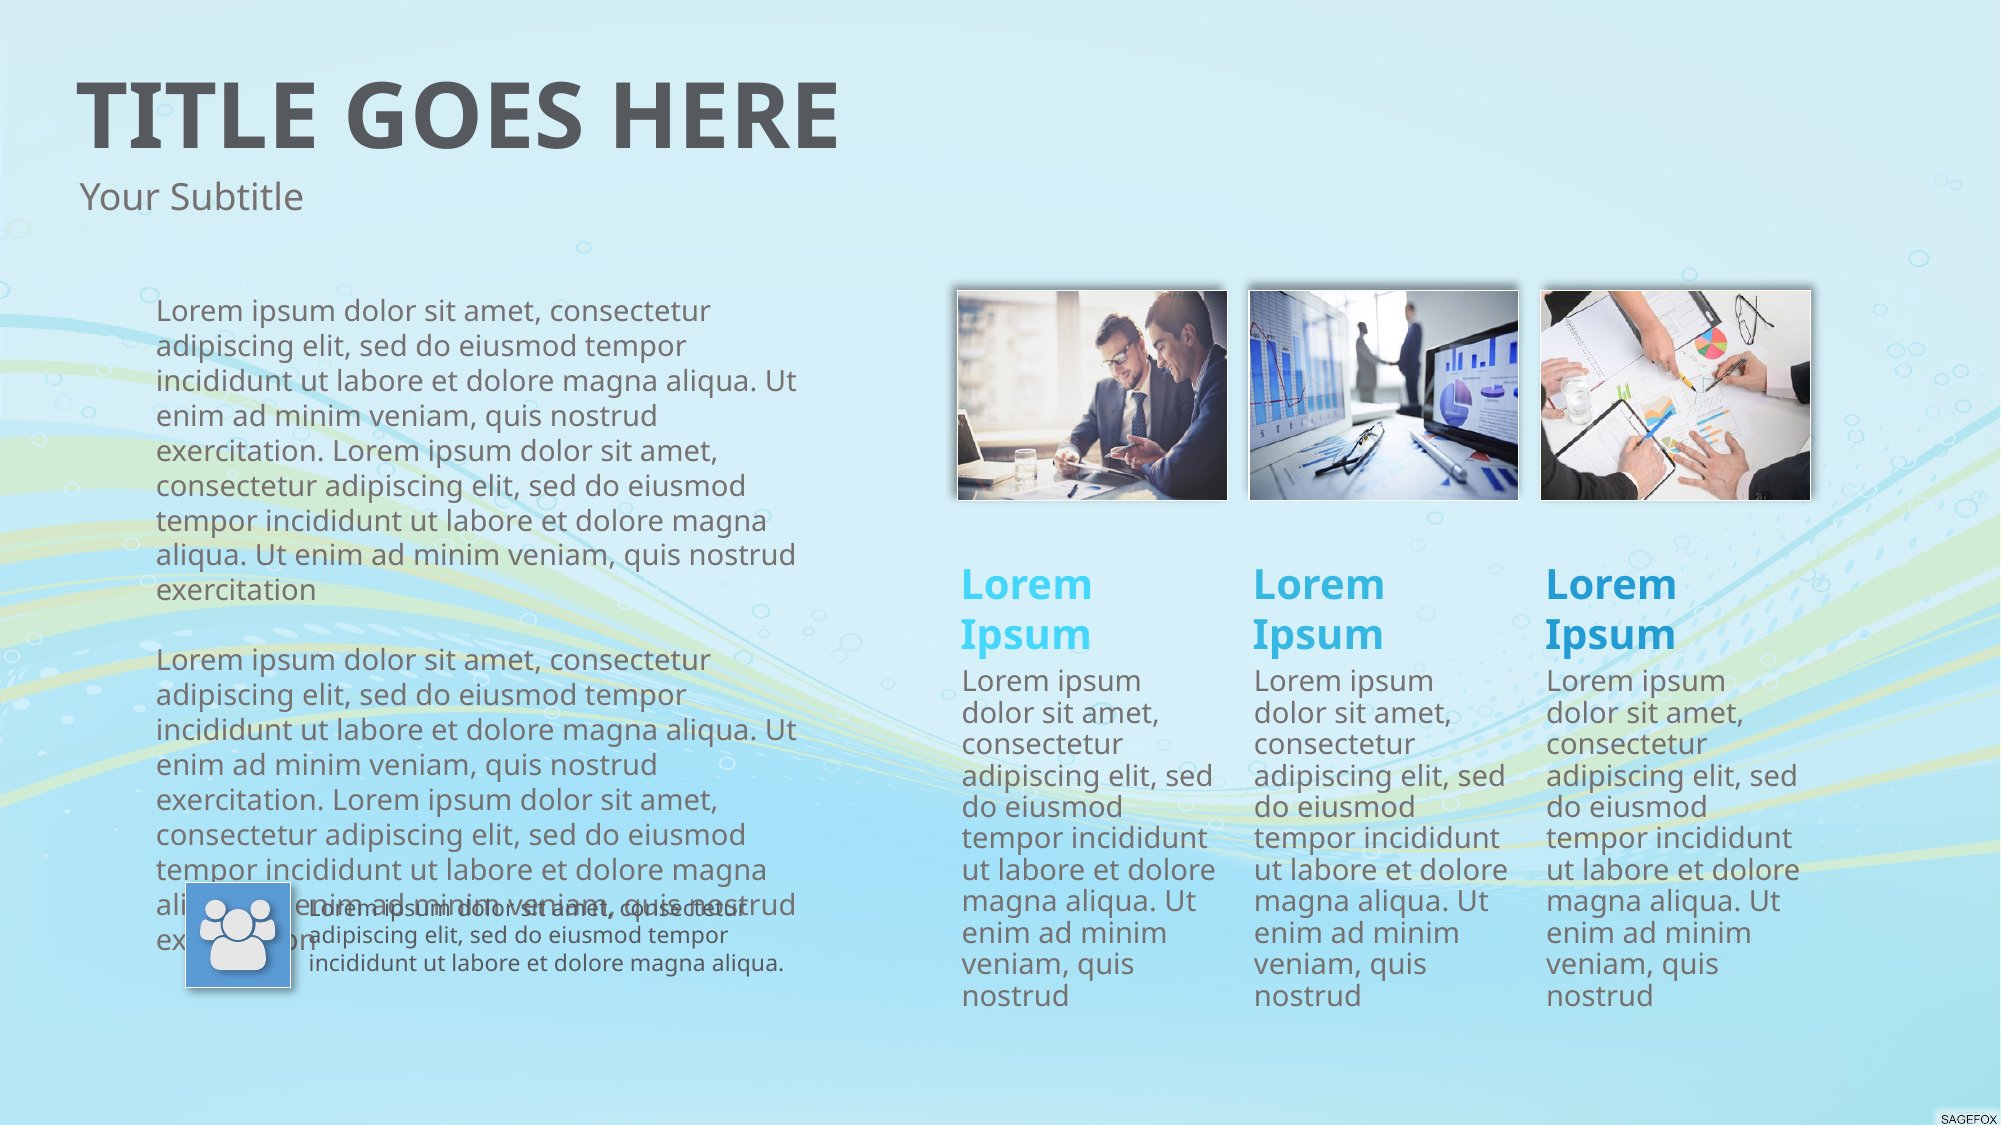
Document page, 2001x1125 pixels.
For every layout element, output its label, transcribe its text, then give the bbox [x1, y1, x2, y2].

text_box [1248, 290, 1520, 502]
text_box Lorem ipsum dolor sit amet, consectetur adipiscing elit, sed do eiusmod tempor incididunt ut labore et dolore magna aliqua. Ut enim ad minim veniam, quis nostrud exercitation. Lorem ipsum dolor sit amet, consectetur adipiscing elit, sed do eiusmod tempor incididunt ut labore et dolore magna aliqua. Ut enim ad minim veniam, quis nostrud exercitation Lorem ipsum dolor sit amet, consectetur adipiscing elit, sed do eiusmod tempor incididunt ut labore et dolore magna aliqua. Ut enim ad minim veniam, quis nostrud exercitation. Lorem ipsum dolor sit amet, consectetur adipiscing elit, sed do eiusmod tempor incididunt ut labore et dolore magna aliqua. Ut enim ad minim veniam, quis nostrud exercitation [141, 284, 816, 1044]
text_box [956, 290, 1228, 502]
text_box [945, 550, 1223, 1000]
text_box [185, 882, 291, 988]
text_box [1540, 290, 1812, 502]
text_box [1237, 550, 1515, 1000]
text_box Lorem ipsum dolor sit amet, consectetur adipiscing elit, sed do eiusmod tempor incididunt ut labore et dolore magna aliqua. [308, 893, 788, 976]
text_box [60, 49, 1020, 227]
picture [1938, 1114, 1999, 1125]
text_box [1530, 550, 1807, 1000]
